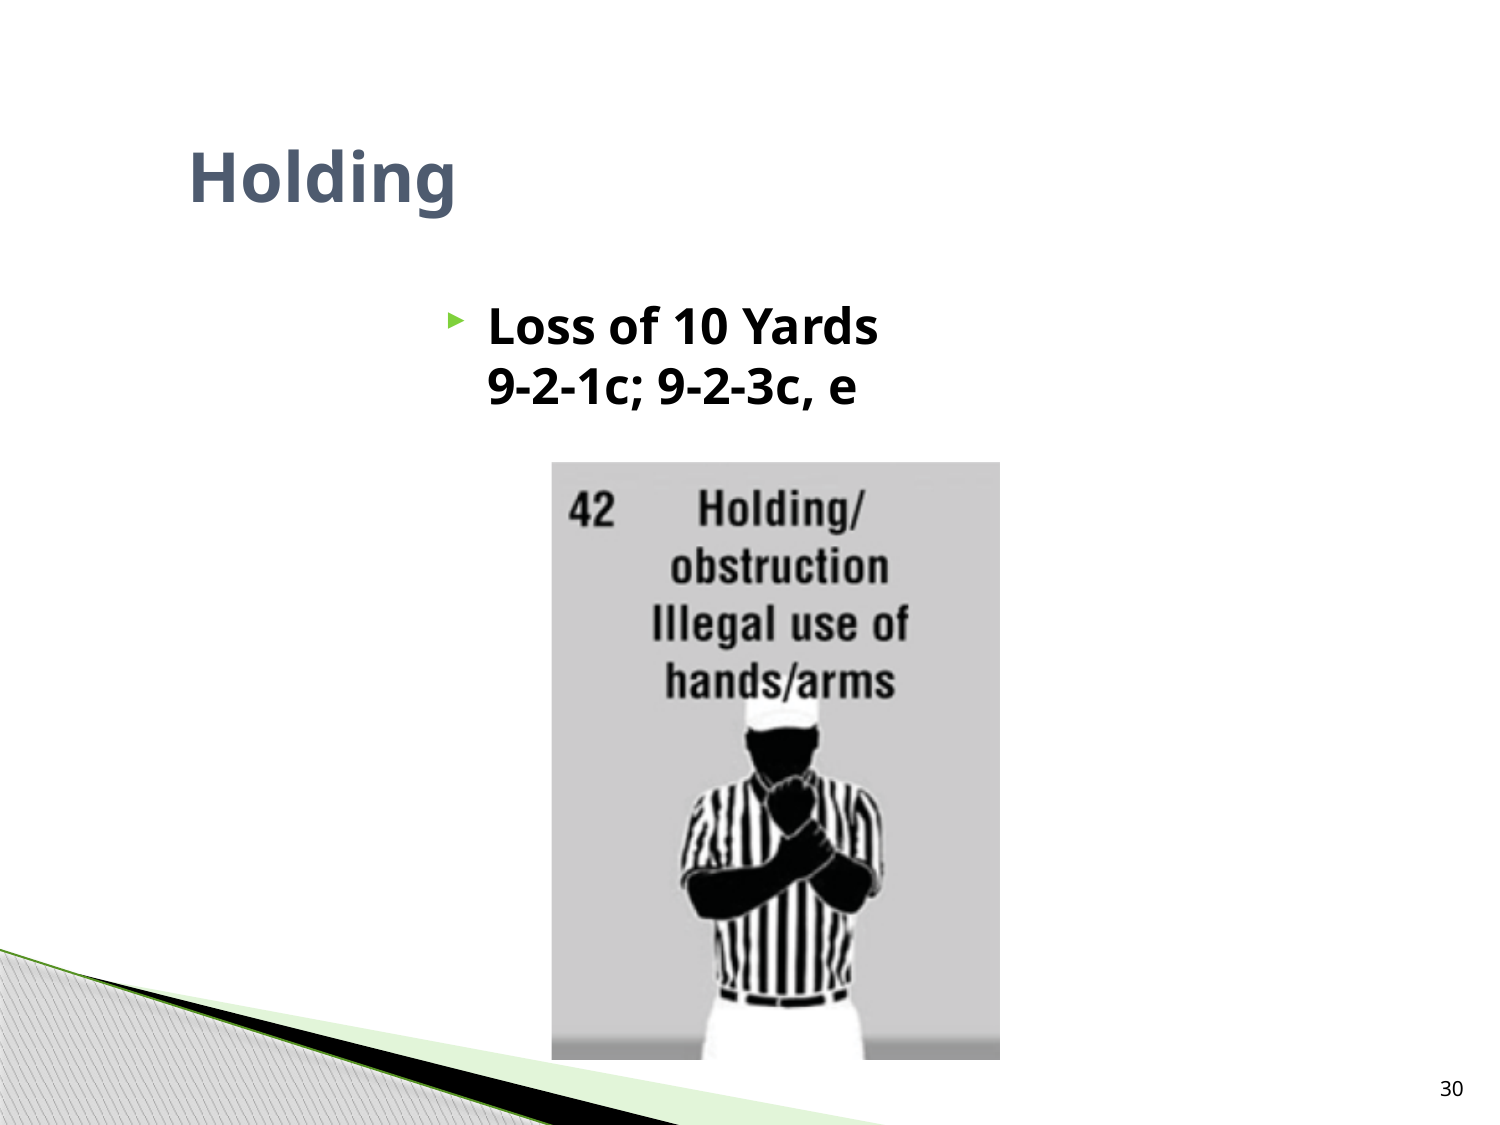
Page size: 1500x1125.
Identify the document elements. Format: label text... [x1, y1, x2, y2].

picture [551, 462, 1001, 1060]
list Loss of 10 Yards 9-2-1c; 9-2-3c, e [412, 287, 1004, 469]
slide_number 30 [1418, 1051, 1479, 1112]
title Holding [173, 99, 525, 250]
